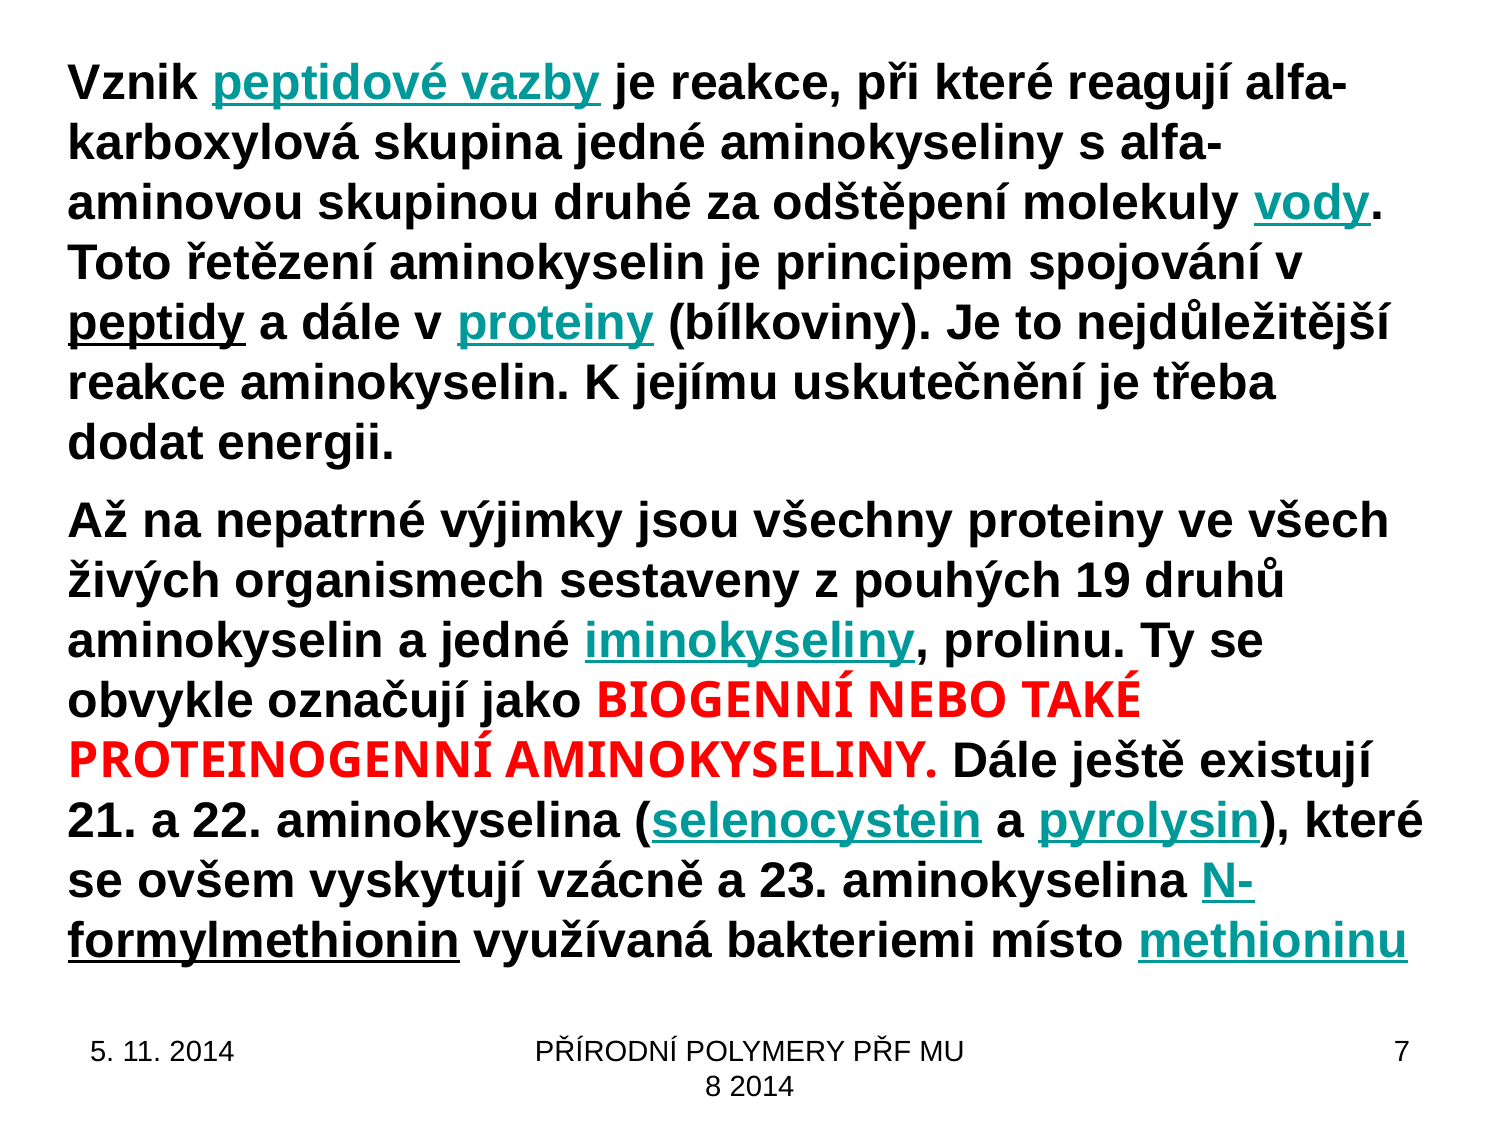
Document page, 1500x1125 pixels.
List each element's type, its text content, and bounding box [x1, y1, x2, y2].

text_box Vznik peptidové vazby je reakce, při které reagují alfa-karboxylová skupina jedné aminokyseliny s alfa-aminovou skupinou druhé za odštěpení molekuly vody. Toto řetězení aminokyselin je principem spojování v peptidy a dále v proteiny (bílkoviny). Je to nejdůležitější reakce aminokyselin. K jejímu uskutečnění je třeba dodat energii. [53, 42, 1424, 478]
slide_number 7 [1074, 1024, 1426, 1103]
text_box Až na nepatrné výjimky jsou všechny proteiny ve všech živých organismech sestaveny z pouhých 19 druhů aminokyselin a jedné iminokyseliny, prolinu. Ty se obvykle označují jako biogenní nebo také proteinogenní aminokyseliny. Dále ještě existují 21. a 22. aminokyselina (selenocystein a pyrolysin), které se ovšem vyskytují vzácně a 23. aminokyselina N-formylmethionin využívaná bakteriemi místo methioninu [53, 479, 1447, 975]
slide_number 5. 11. 2014 [74, 1024, 426, 1103]
footer PŘÍRODNÍ POLYMERY PŘF MU 8 2014 [512, 1024, 988, 1103]
